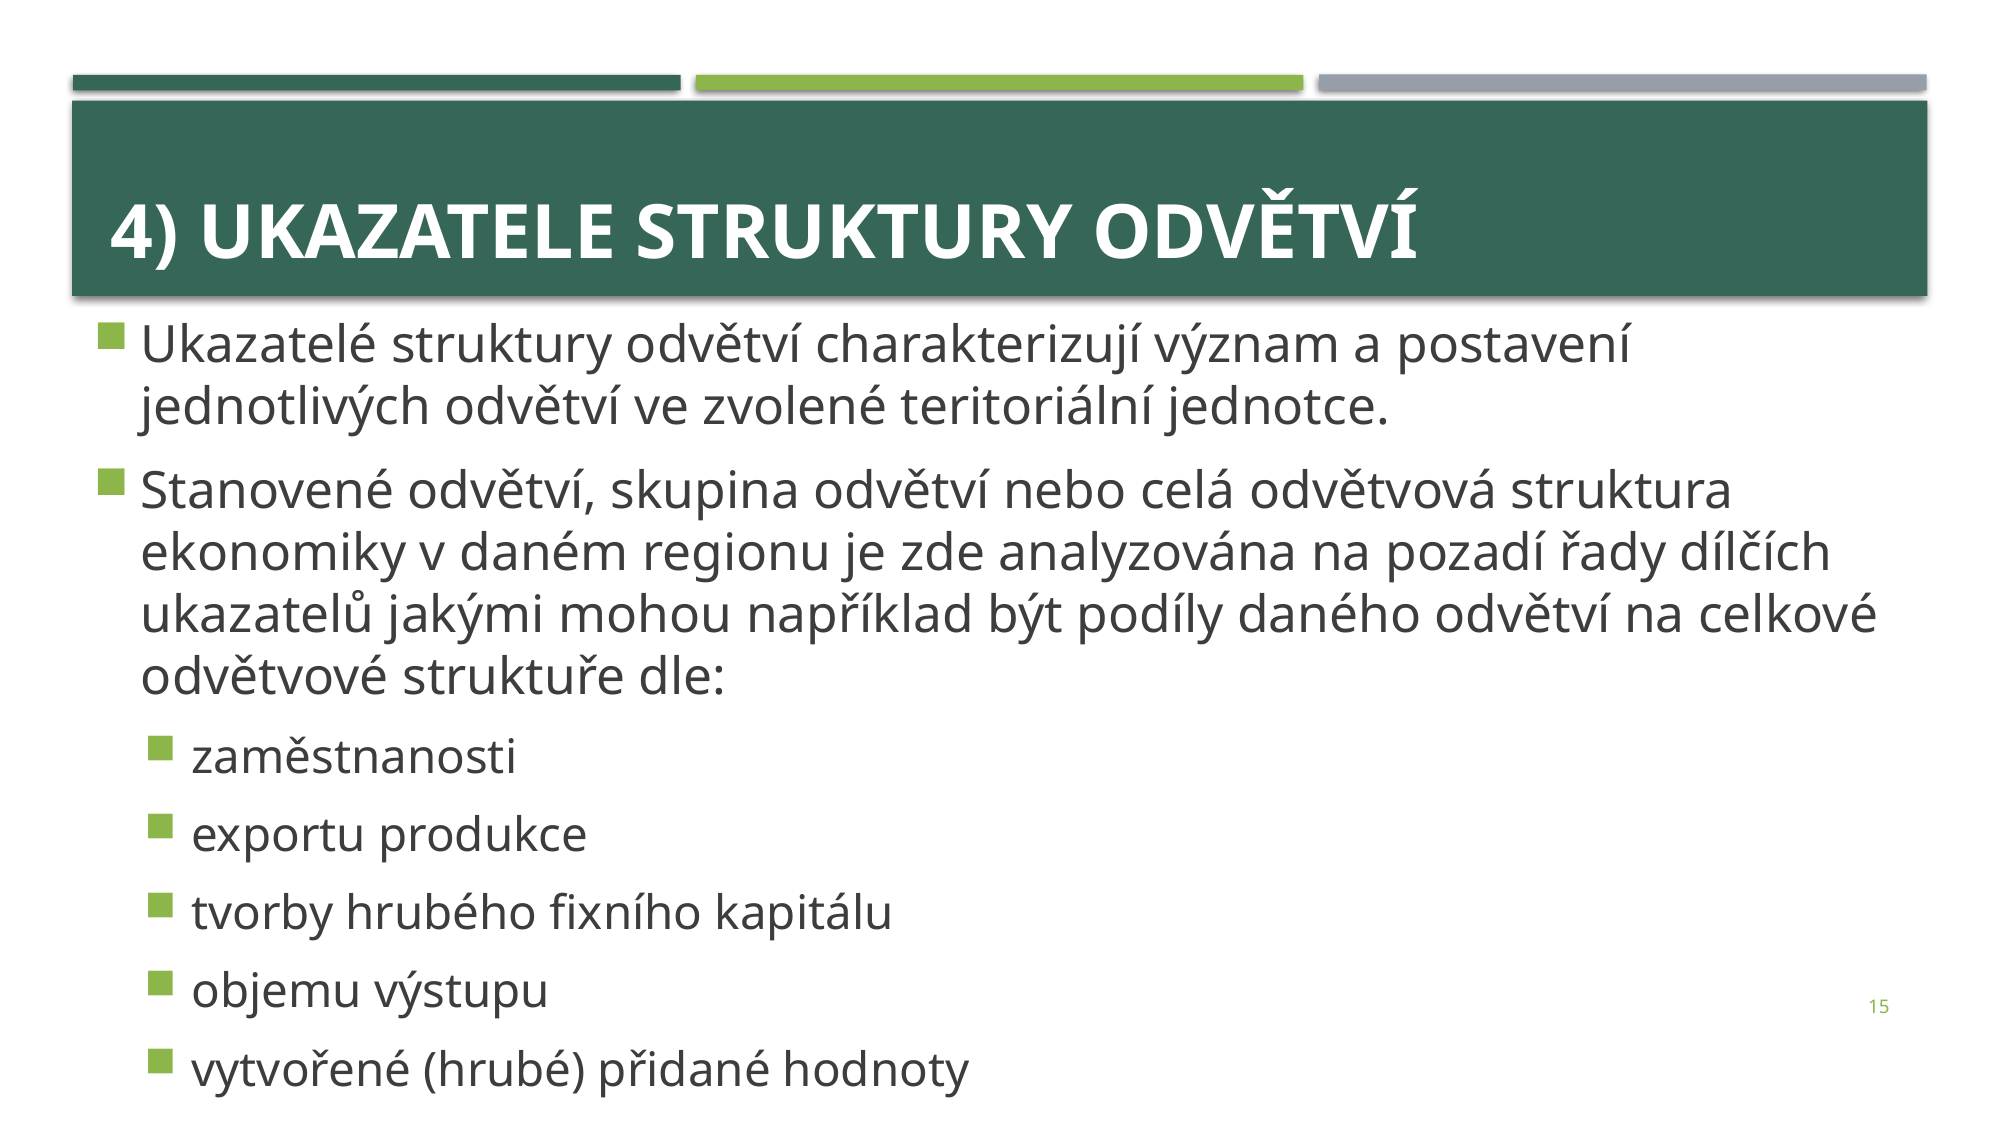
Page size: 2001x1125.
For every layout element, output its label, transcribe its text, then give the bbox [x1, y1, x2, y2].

slide_number 15 [1732, 977, 1905, 1037]
list Ukazatelé struktury odvětví charakterizují význam a postavení jednotlivých odvětví ve zvolené teritoriální jednotce. Stanovené odvětví, skupina odvětví nebo celá odvětvová struktura ekonomiky v daném regionu je zde analyzována na pozadí řady dílčích ukazatelů jakými mohou například být podíly daného odvětví na celkové odvětvové struktuře dle: zaměstnanosti exportu produkce tvorby hrubého fixního kapitálu objemu výstupu vytvořené (hrubé) přidané hodnoty [78, 299, 1925, 1107]
title 4) ukazatele struktury odvětví [95, 115, 1905, 282]
